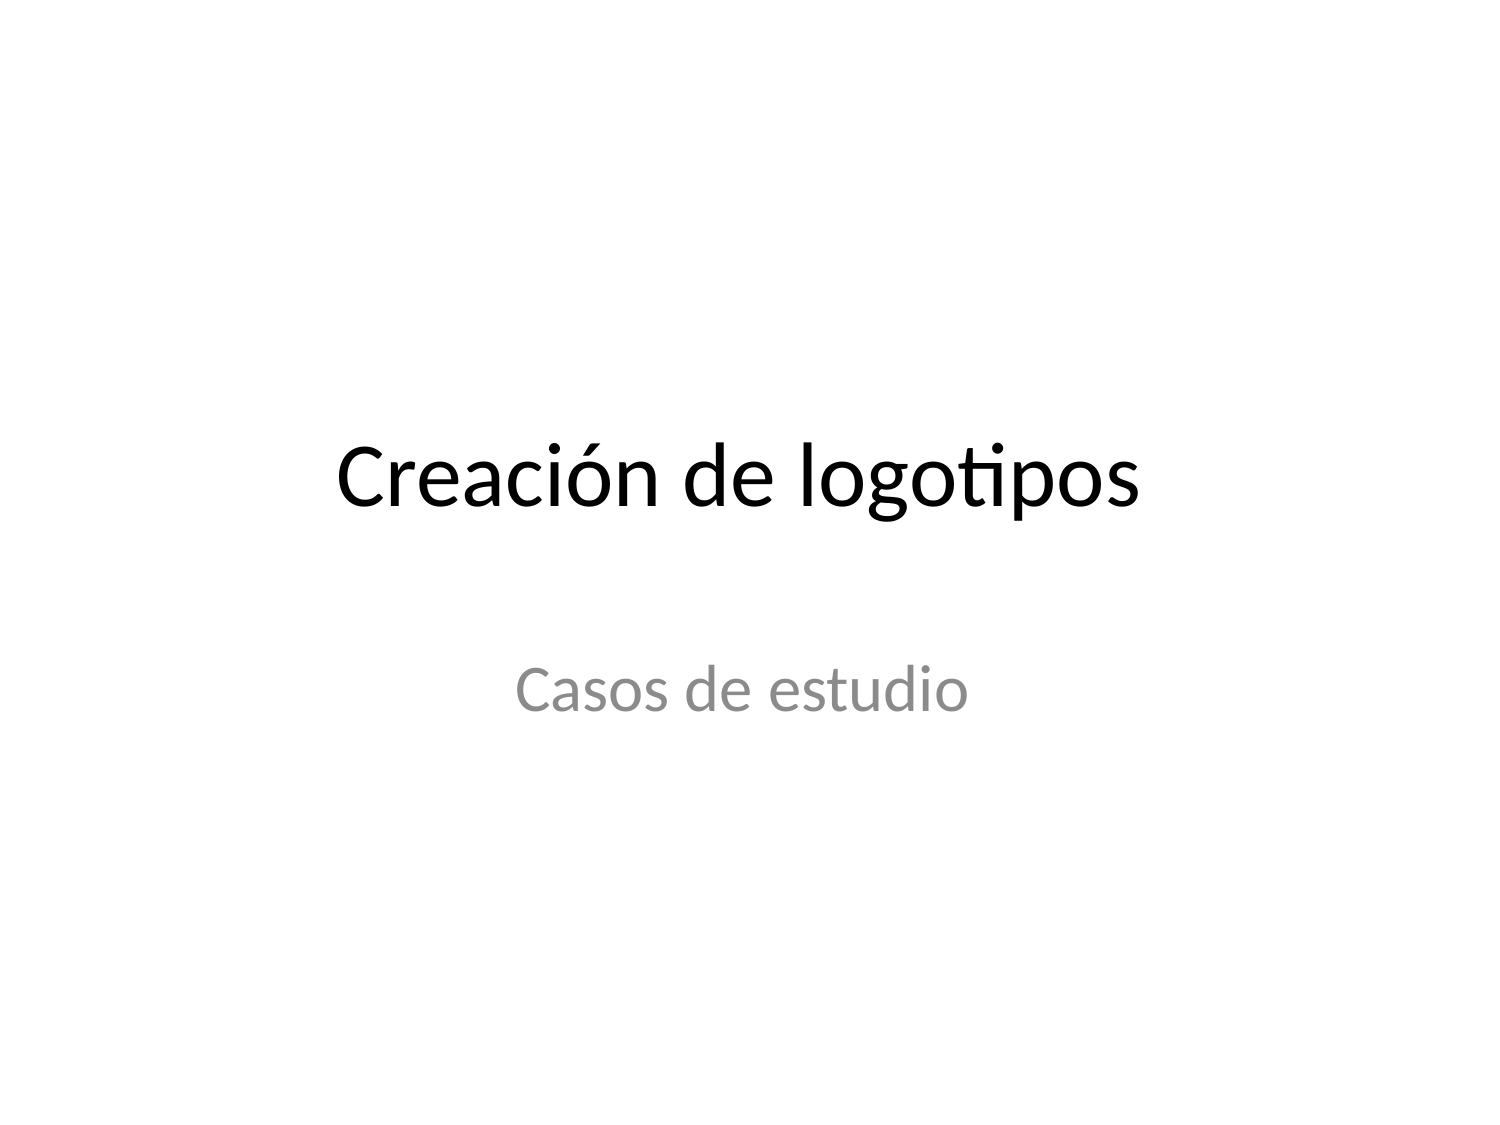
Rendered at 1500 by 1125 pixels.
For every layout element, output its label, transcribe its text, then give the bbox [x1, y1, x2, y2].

subtitle Casos de estudio [225, 637, 1275, 925]
title Creación de logotipos [112, 349, 1388, 591]
